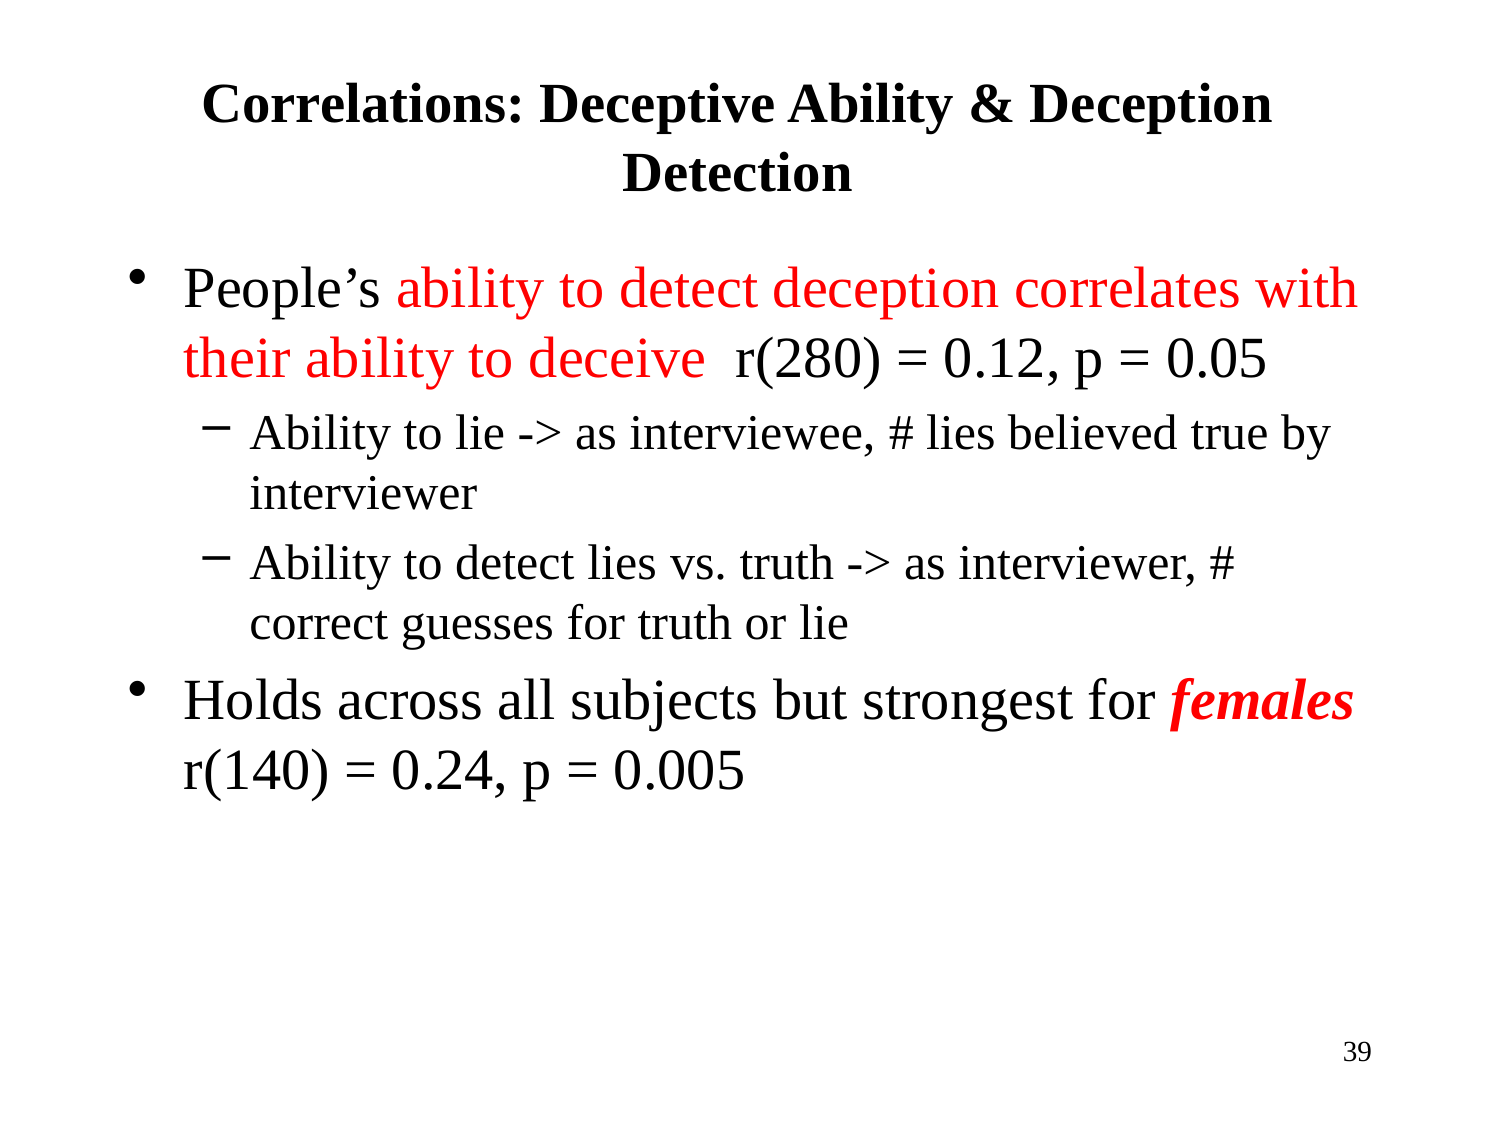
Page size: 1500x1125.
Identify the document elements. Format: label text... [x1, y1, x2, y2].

title Correlations: Deceptive Ability & Deception Detection [99, 58, 1375, 211]
list People’s ability to detect deception correlates with their ability to deceive r(280) = 0.12, p = 0.05 Ability to lie -> as interviewee, # lies believed true by interviewer Ability to detect lies vs. truth -> as interviewer, # correct guesses for truth or lie Holds across all subjects but strongest for females r(140) = 0.24, p = 0.005 [112, 241, 1388, 1000]
slide_number 39 [1074, 1024, 1388, 1101]
